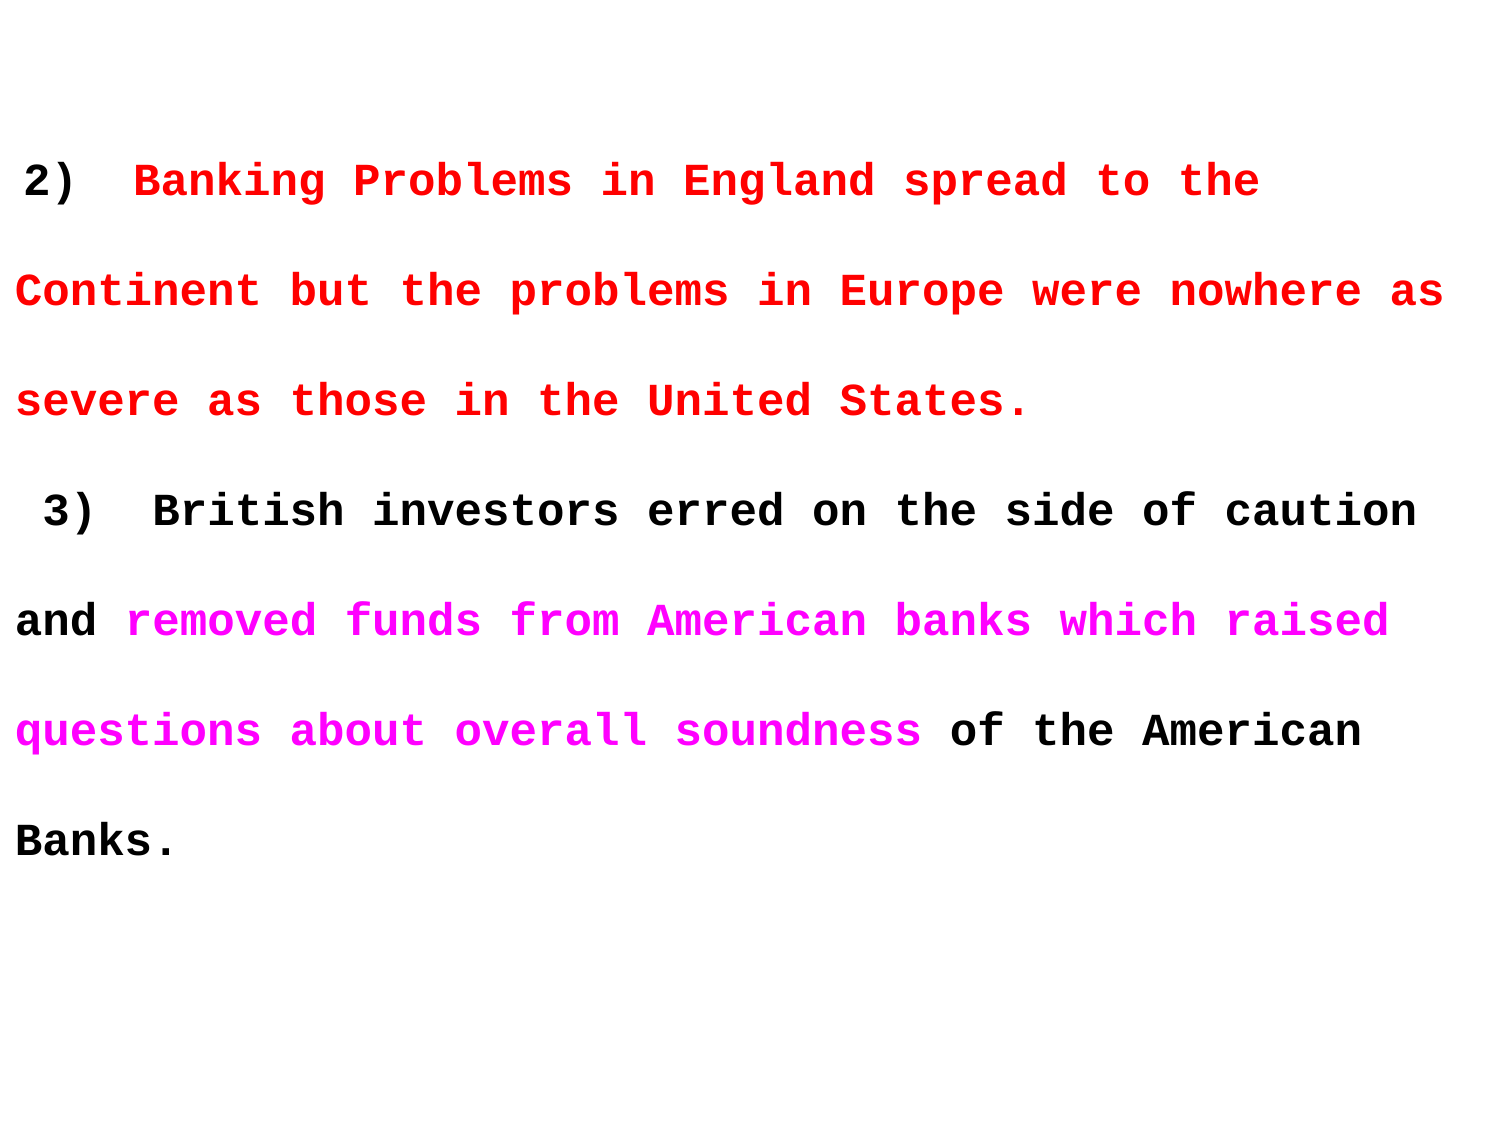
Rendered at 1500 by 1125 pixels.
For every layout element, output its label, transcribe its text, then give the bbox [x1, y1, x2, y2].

text_box 2) Banking Problems in England spread to the Continent but the problems in Europe were nowhere as severe as those in the United States. 3) British investors erred on the side of caution and removed funds from American banks which raised questions about overall soundness of the American Banks. [0, 87, 1500, 872]
